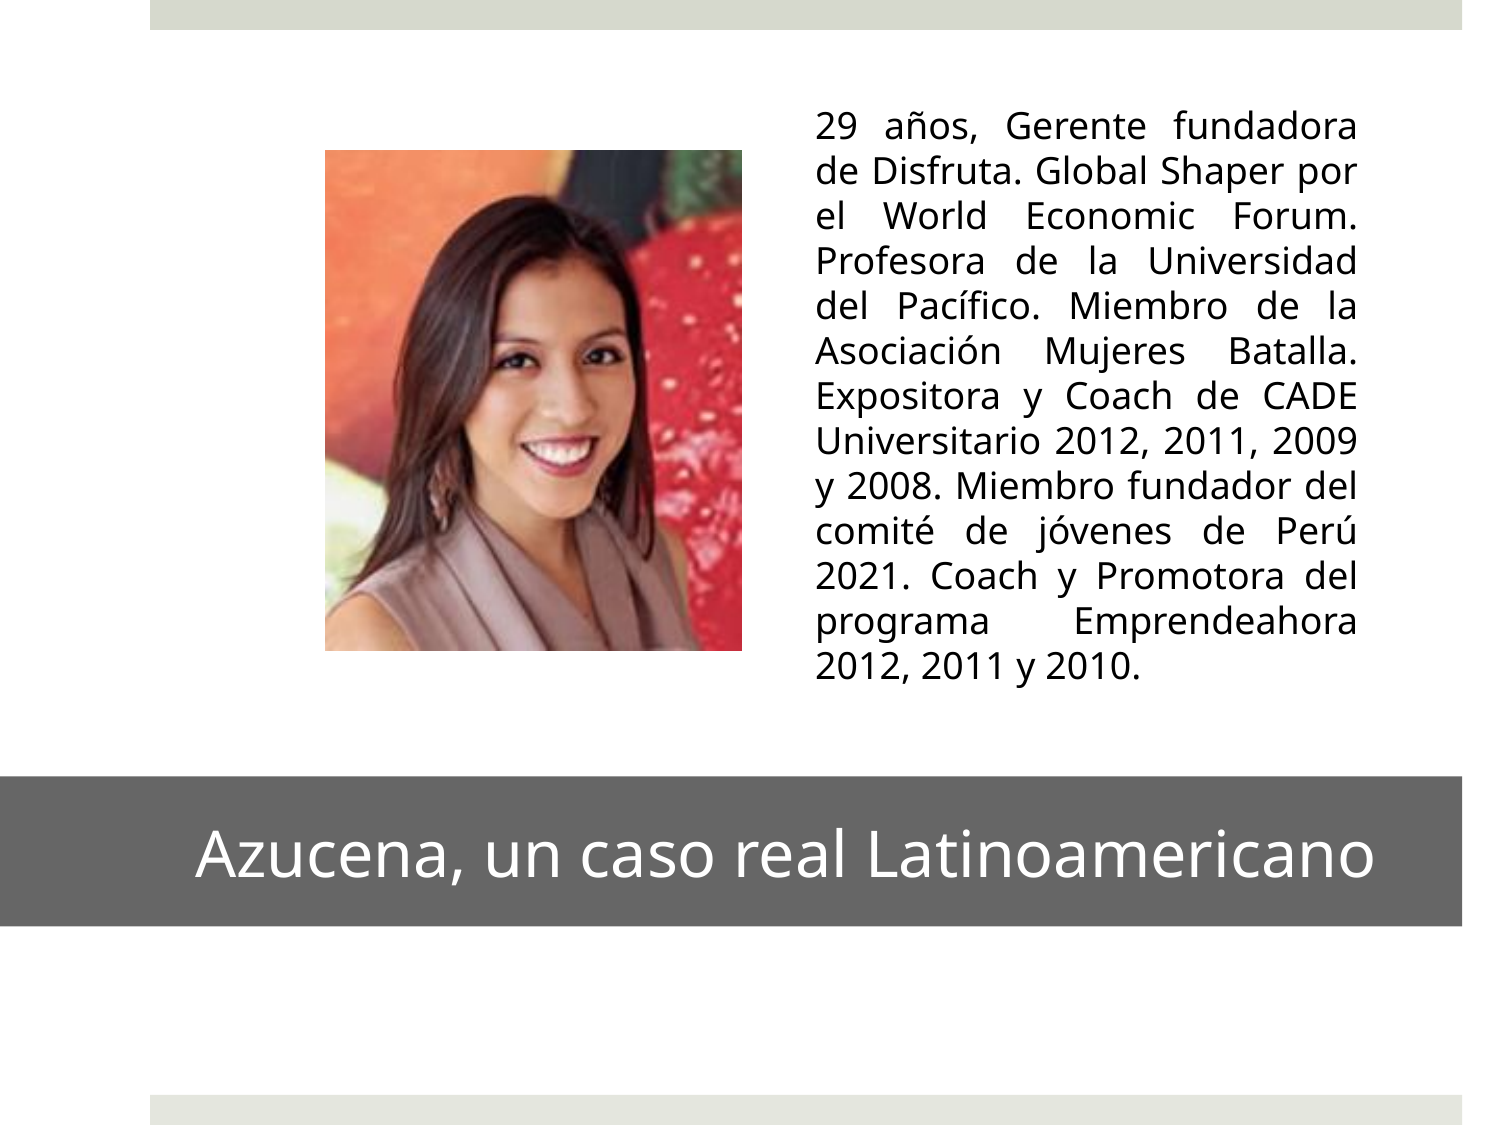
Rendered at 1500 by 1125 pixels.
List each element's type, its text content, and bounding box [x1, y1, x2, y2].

text_box 29 años, Gerente fundadora de Disfruta. Global Shaper por el World Economic Forum. Profesora de la Universidad del Pacífico. Miembro de la Asociación Mujeres Batalla. Expositora y Coach de CADE Universitario 2012, 2011, 2009 y 2008. Miembro fundador del comité de jóvenes de Perú 2021. Coach y Promotora del programa Emprendeahora 2012, 2011 y 2010. [800, 94, 1374, 695]
picture [324, 150, 743, 652]
title Azucena, un caso real Latinoamericano [0, 776, 1463, 927]
